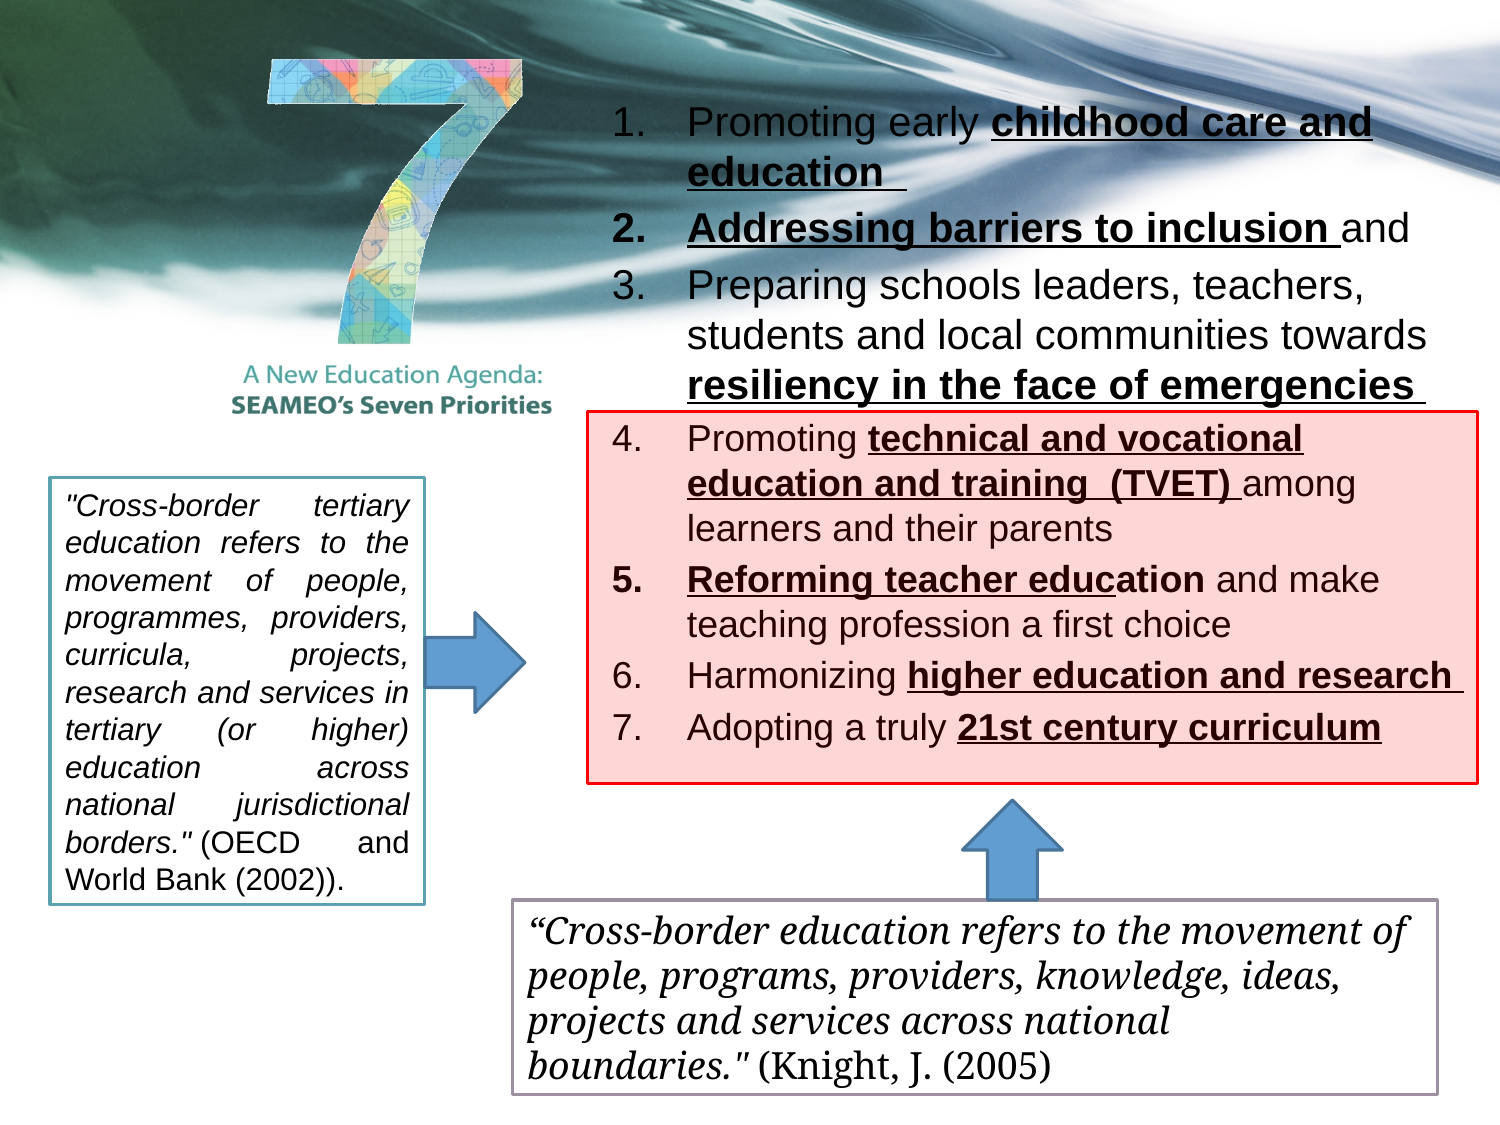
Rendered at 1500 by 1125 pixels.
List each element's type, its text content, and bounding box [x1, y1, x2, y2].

text_box Promoting early childhood care and education Addressing barriers to inclusion and Preparing schools leaders, teachers, students and local communities towards resiliency in the face of emergencies Promoting technical and vocational education and training (TVET) among learners and their parents Reforming teacher education and make teaching profession a first choice Harmonizing higher education and research Adopting a truly 21st century curriculum [597, 87, 1500, 1009]
text_box [586, 410, 1479, 785]
text_box "Cross-border tertiary education refers to the movement of people, programmes, providers, curricula, projects, research and services in tertiary (or higher) education across national jurisdictional borders." (OECD and World Bank (2002)). [48, 476, 426, 906]
text_box [961, 798, 1064, 902]
text_box “Cross-border education refers to the movement of people, programs, providers, knowledge, ideas, projects and services across national boundaries." (Knight, J. (2005) [511, 898, 1439, 1096]
picture [0, 0, 1500, 905]
text_box [423, 611, 527, 714]
